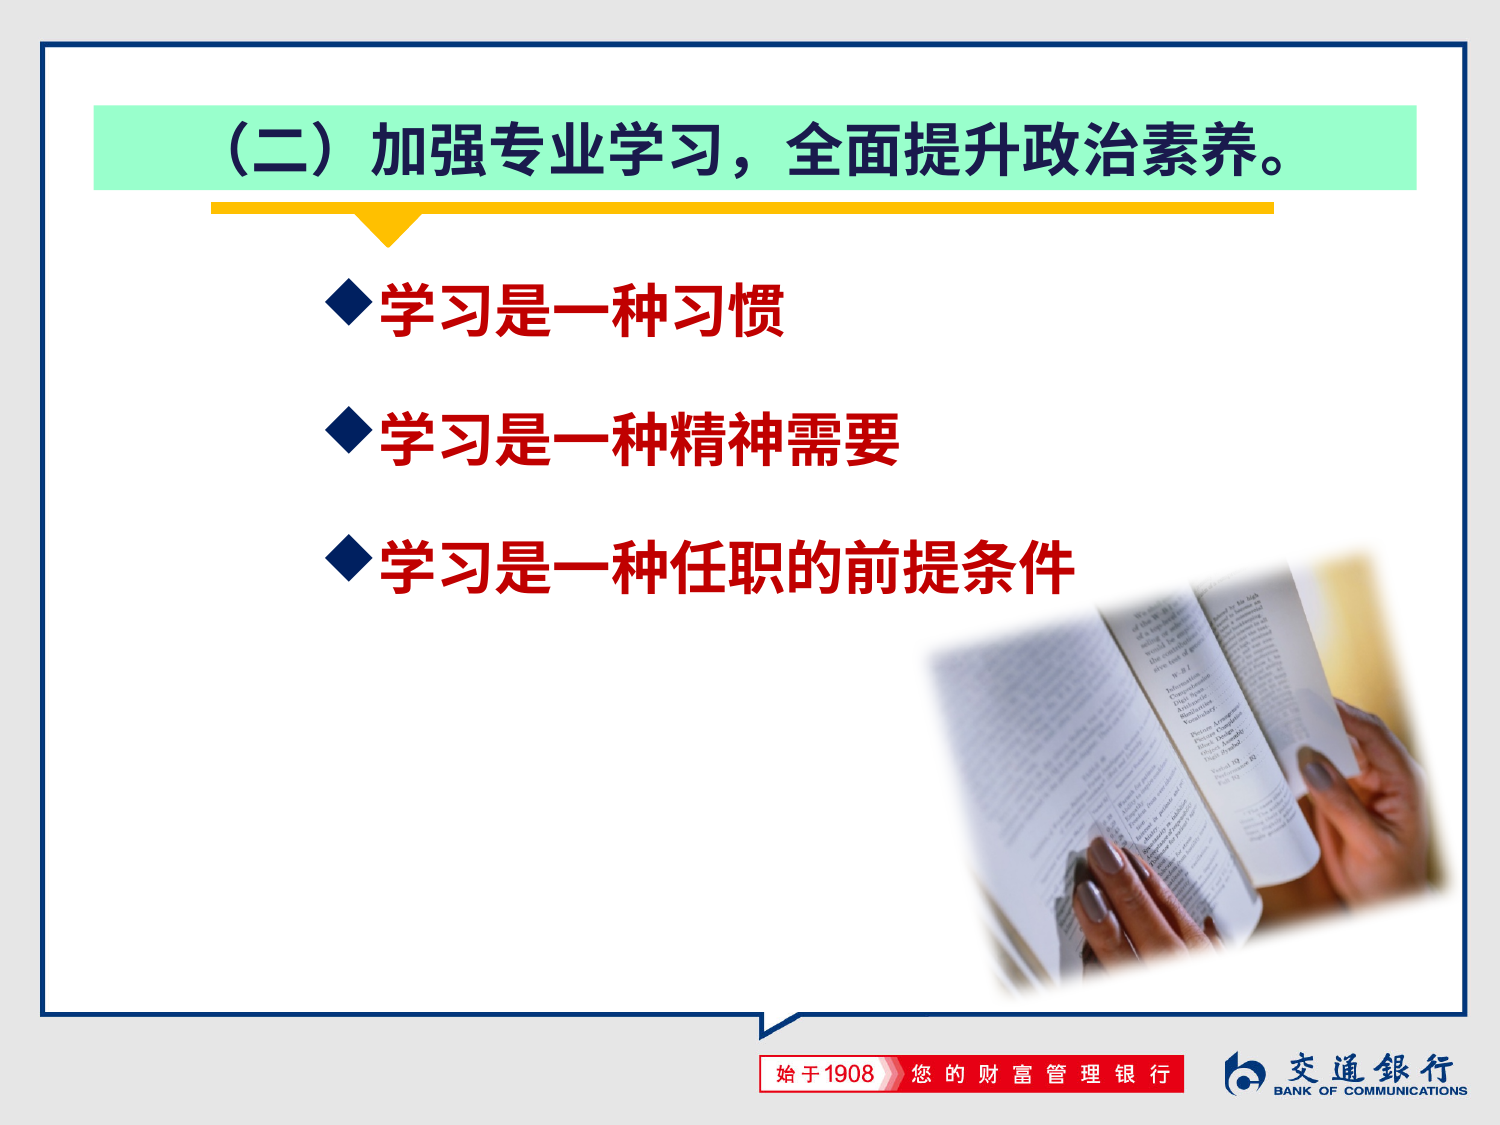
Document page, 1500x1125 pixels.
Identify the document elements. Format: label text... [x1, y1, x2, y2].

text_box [210, 207, 1275, 246]
picture [0, 0, 1500, 1125]
text_box （二）加强专业学习，全面提升政治素养。 [93, 105, 1417, 191]
text_box 学习是一种习惯 学习是一种精神需要 学习是一种任职的前提条件 [265, 267, 1389, 609]
